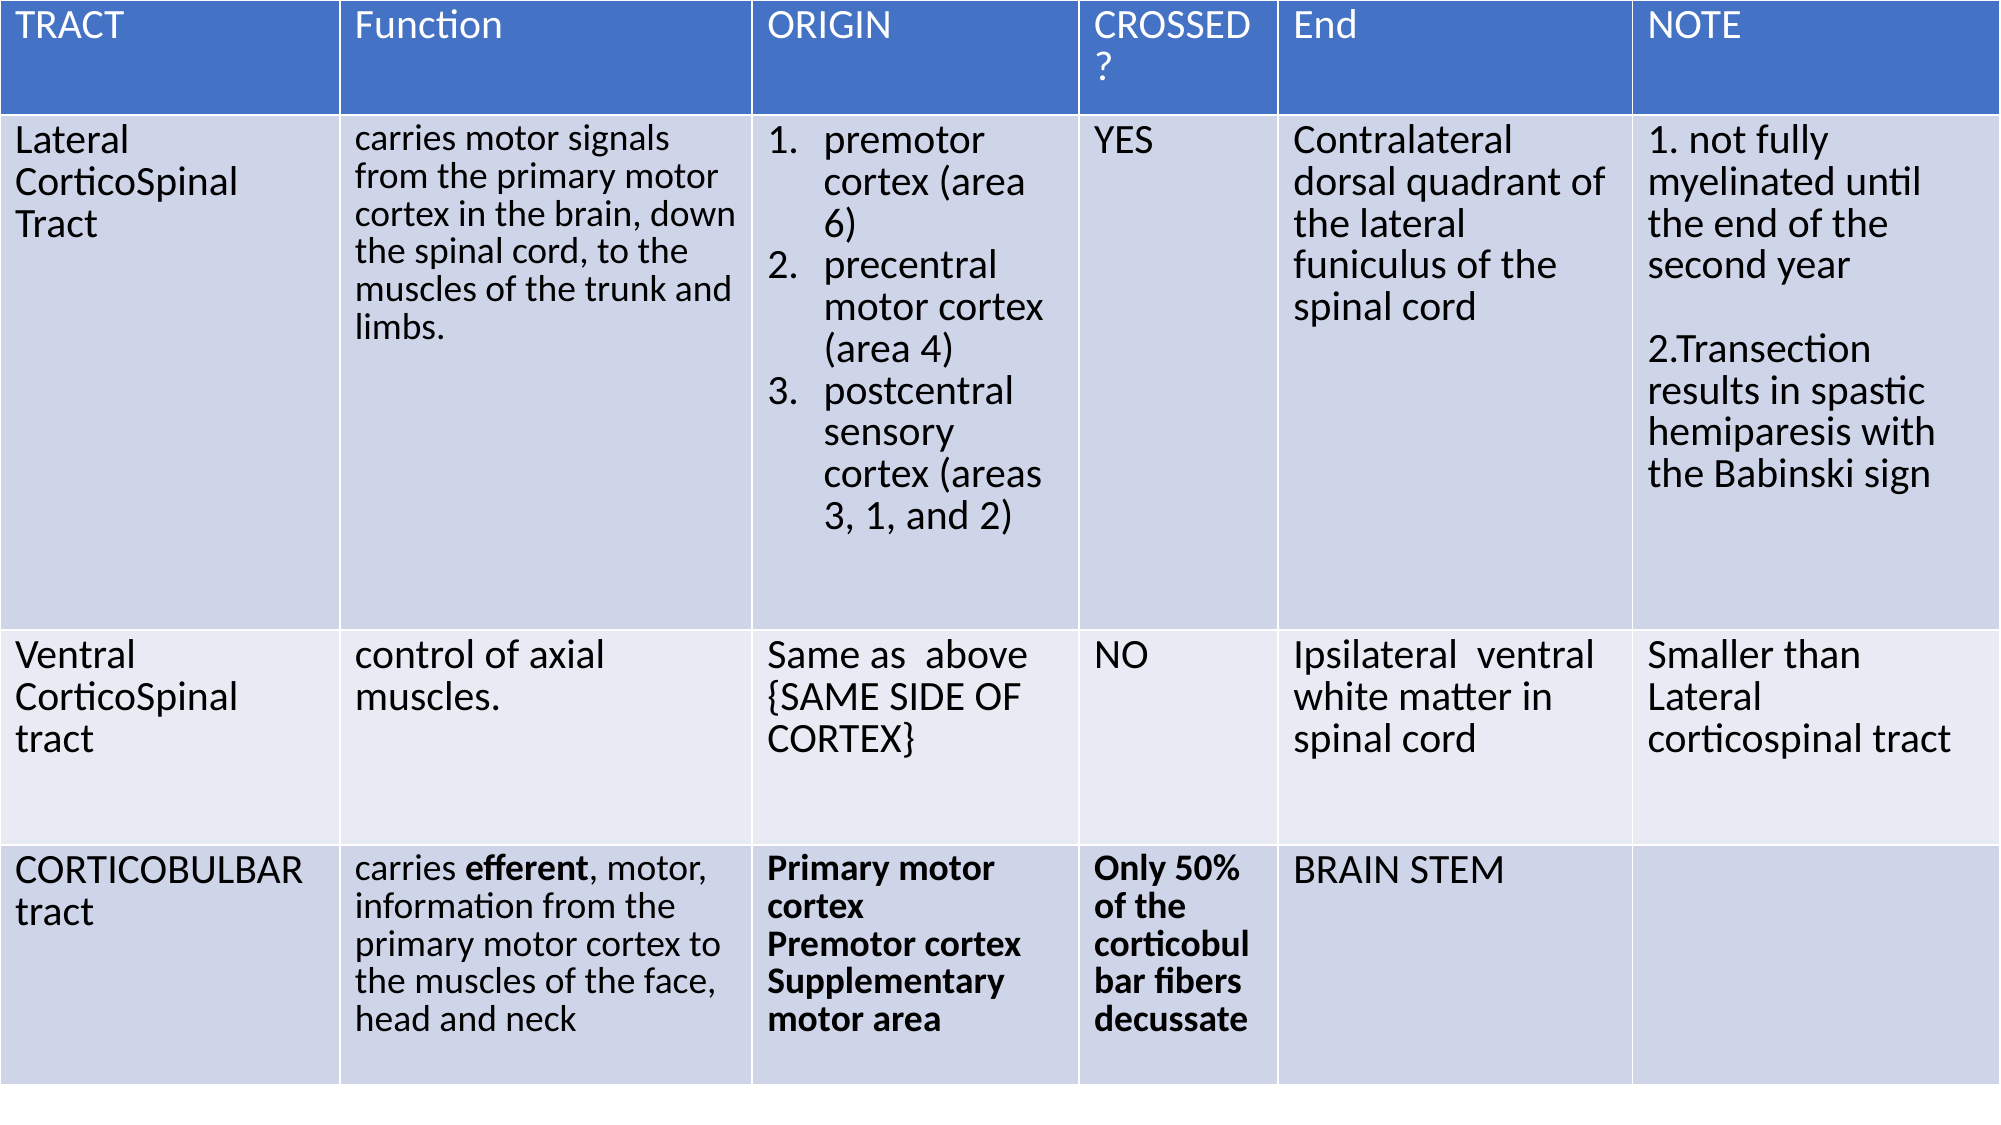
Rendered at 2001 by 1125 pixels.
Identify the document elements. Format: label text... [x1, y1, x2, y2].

table_header Function [341, 1, 751, 114]
table_cell carries efferent, motor, information from the primary motor cortex to the muscles of the face, head and neck [341, 846, 751, 1084]
table_cell Primary motor cortex Premotor cortex Supplementary motor area [753, 846, 1078, 1084]
table_cell Smaller than Lateral corticospinal tract [1633, 631, 1999, 844]
table_cell Ventral CorticoSpinal tract [1, 631, 339, 844]
table_cell YES [1080, 116, 1277, 629]
table_cell NO [1080, 631, 1277, 844]
table_cell Contralateral dorsal quadrant of the lateral funiculus of the spinal cord [1279, 116, 1632, 629]
table_header ORIGIN [753, 1, 1078, 114]
table_cell premotor cortex (area 6) precentral motor cortex (area 4) postcentral sensory cortex (areas 3, 1, and 2) [753, 116, 1078, 629]
table_header TRACT [1, 1, 339, 114]
table_header CROSSED? [1080, 1, 1277, 114]
table_cell control of axial muscles. [341, 631, 751, 844]
table_cell Ipsilateral ventral white matter in spinal cord [1279, 631, 1632, 844]
table_cell CORTICOBULBAR tract [1, 846, 339, 1084]
table_cell Only 50% of the corticobulbar fibers decussate [1080, 846, 1277, 1084]
table_cell [1633, 846, 1999, 1084]
table_cell carries motor signals from the primary motor cortex in the brain, down the spinal cord, to the muscles of the trunk and limbs. [341, 116, 751, 629]
table_cell Same as above {SAME SIDE OF CORTEX} [753, 631, 1078, 844]
table_header NOTE [1633, 1, 1999, 114]
table_cell 1. not fully myelinated until the end of the second year 2.Transection results in spastic hemiparesis with the Babinski sign [1633, 116, 1999, 629]
table_header End [1279, 1, 1632, 114]
table_cell BRAIN STEM [1279, 846, 1632, 1084]
table_cell Lateral CorticoSpinal Tract [1, 116, 339, 629]
